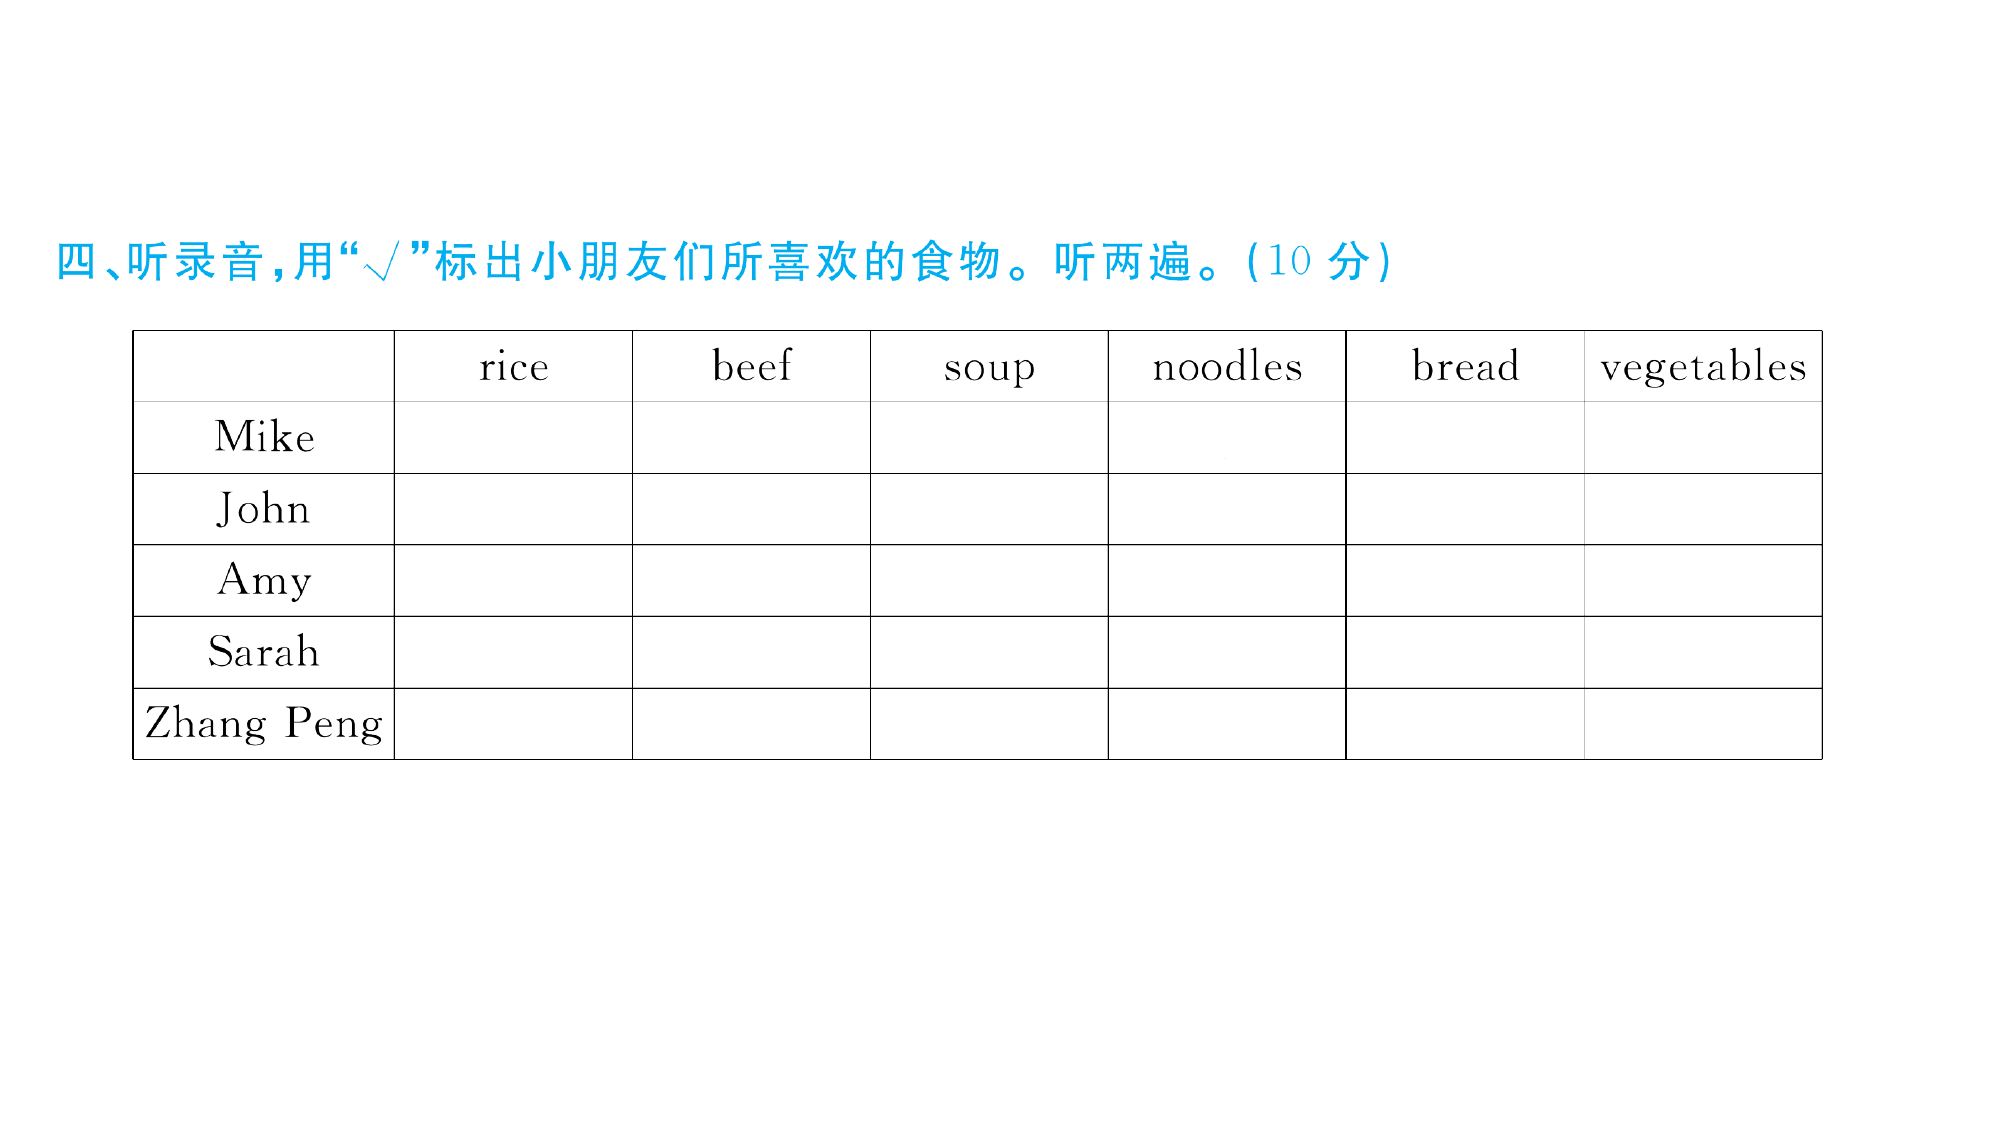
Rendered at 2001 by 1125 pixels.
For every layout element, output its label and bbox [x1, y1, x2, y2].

picture [55, 206, 1945, 794]
